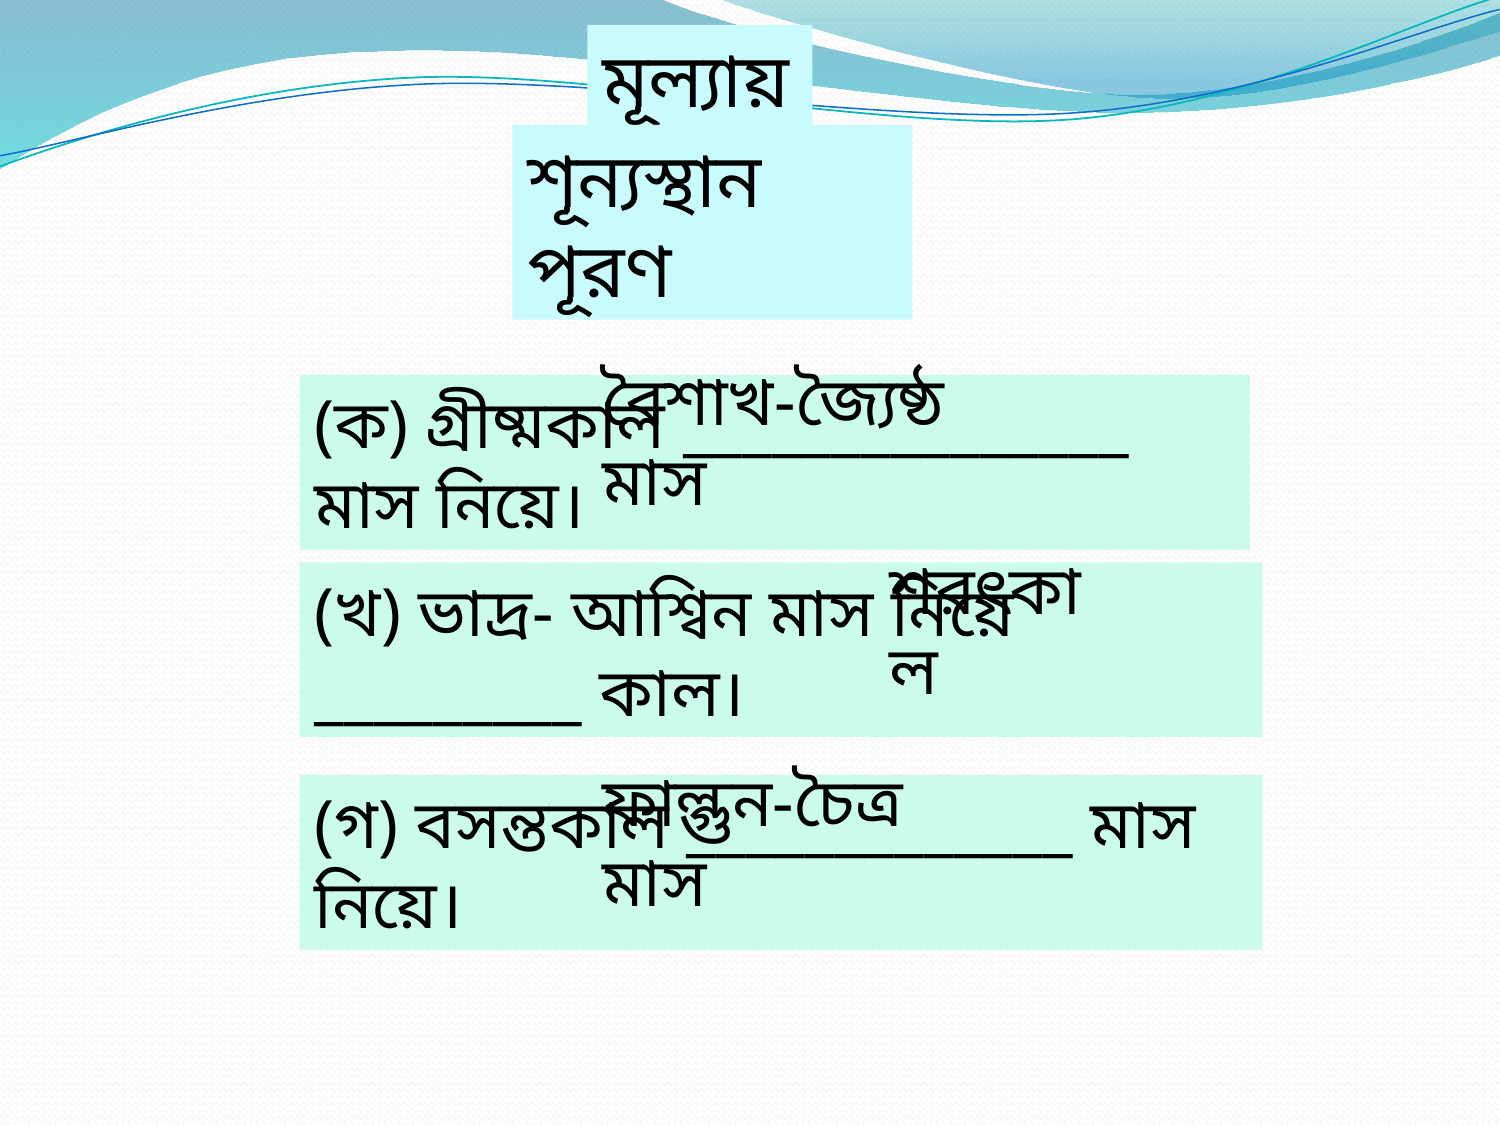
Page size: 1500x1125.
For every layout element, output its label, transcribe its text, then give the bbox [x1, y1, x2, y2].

text_box শরৎকাল [874, 540, 1113, 715]
text_box বৈশাখ-জ্যৈষ্ঠ মাস [587, 351, 975, 527]
text_box (খ) ভাদ্র- আশ্বিন মাস নিয়ে _________ কাল। [299, 562, 1263, 738]
text_box (ক) গ্রীষ্মকাল _______________ মাস নিয়ে। [300, 374, 1250, 550]
text_box মূল্যায়ন [587, 24, 813, 124]
text_box (গ) বসন্তকাল _____________ মাস নিয়ে। [299, 774, 1263, 950]
text_box ফাল্গুন-চৈত্র মাস [587, 752, 938, 927]
text_box শূন্যস্থান পূরণ [512, 124, 913, 320]
